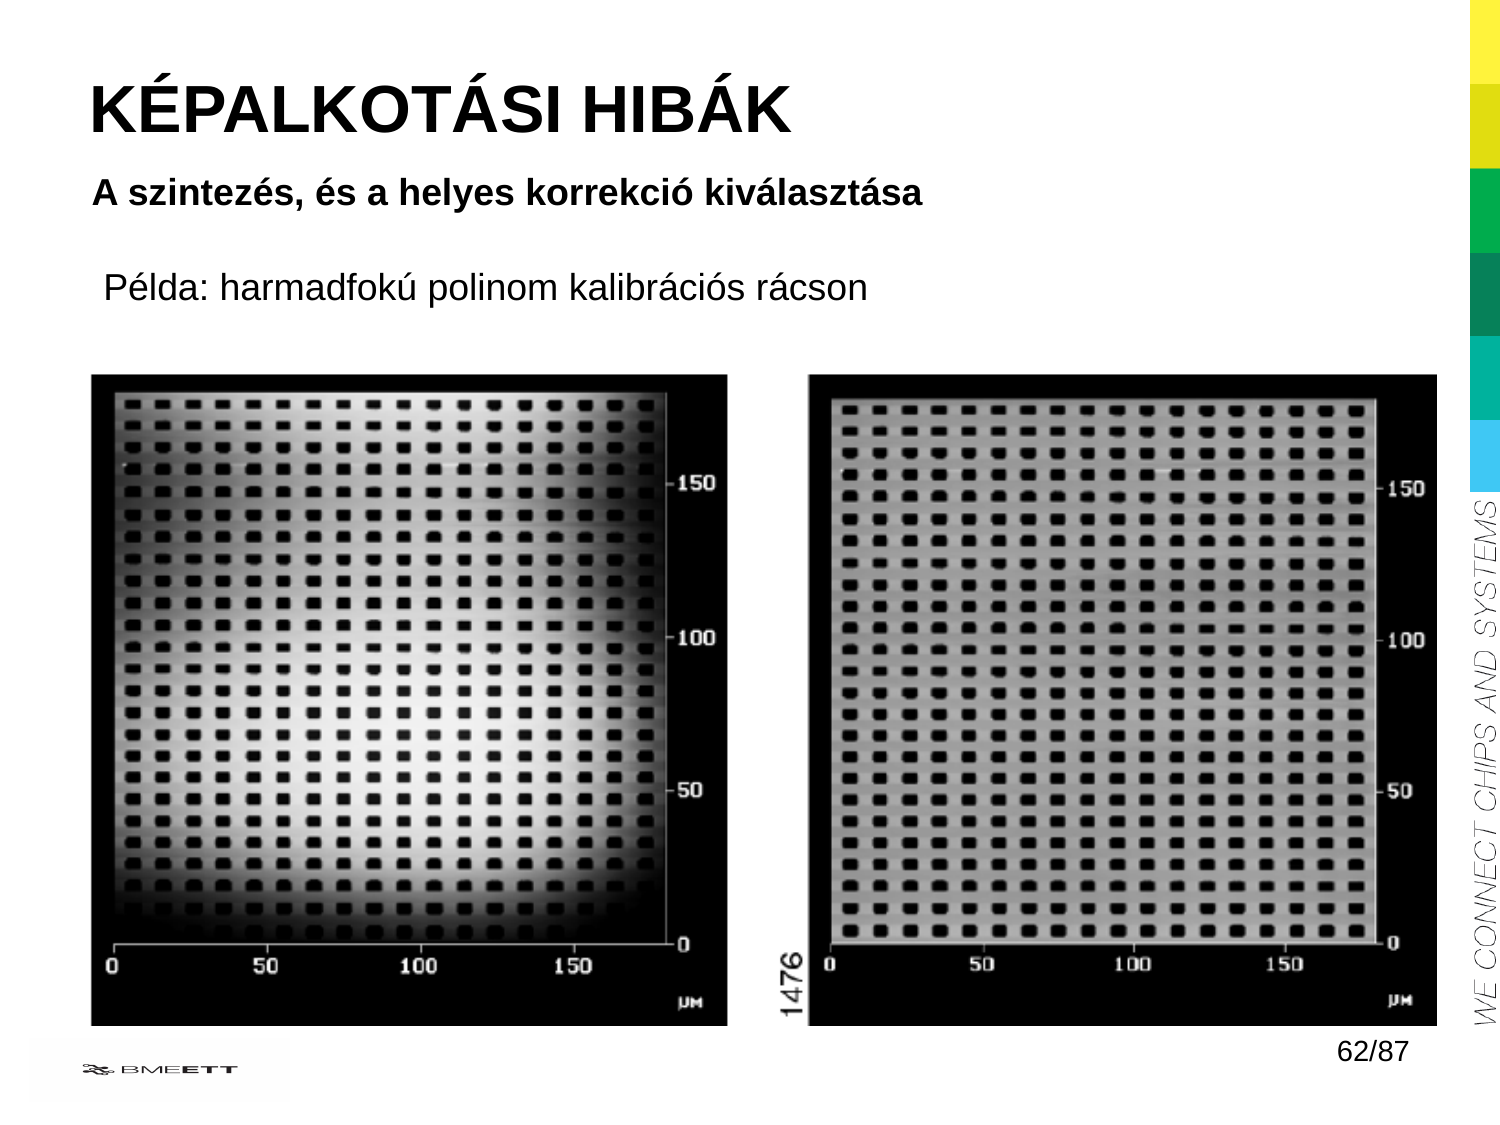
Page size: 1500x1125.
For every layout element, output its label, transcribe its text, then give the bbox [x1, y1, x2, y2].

slide_number 62/87 [1074, 1034, 1426, 1103]
text_box Példa: harmadfokú polinom kalibrációs rácson [88, 255, 1412, 316]
text_box A szintezés, és a helyes korrekció kiválasztása [76, 160, 1400, 221]
text_box Képalkotási hibák [74, 0, 1425, 211]
picture [1470, 0, 1500, 1032]
picture [88, 373, 1438, 1026]
